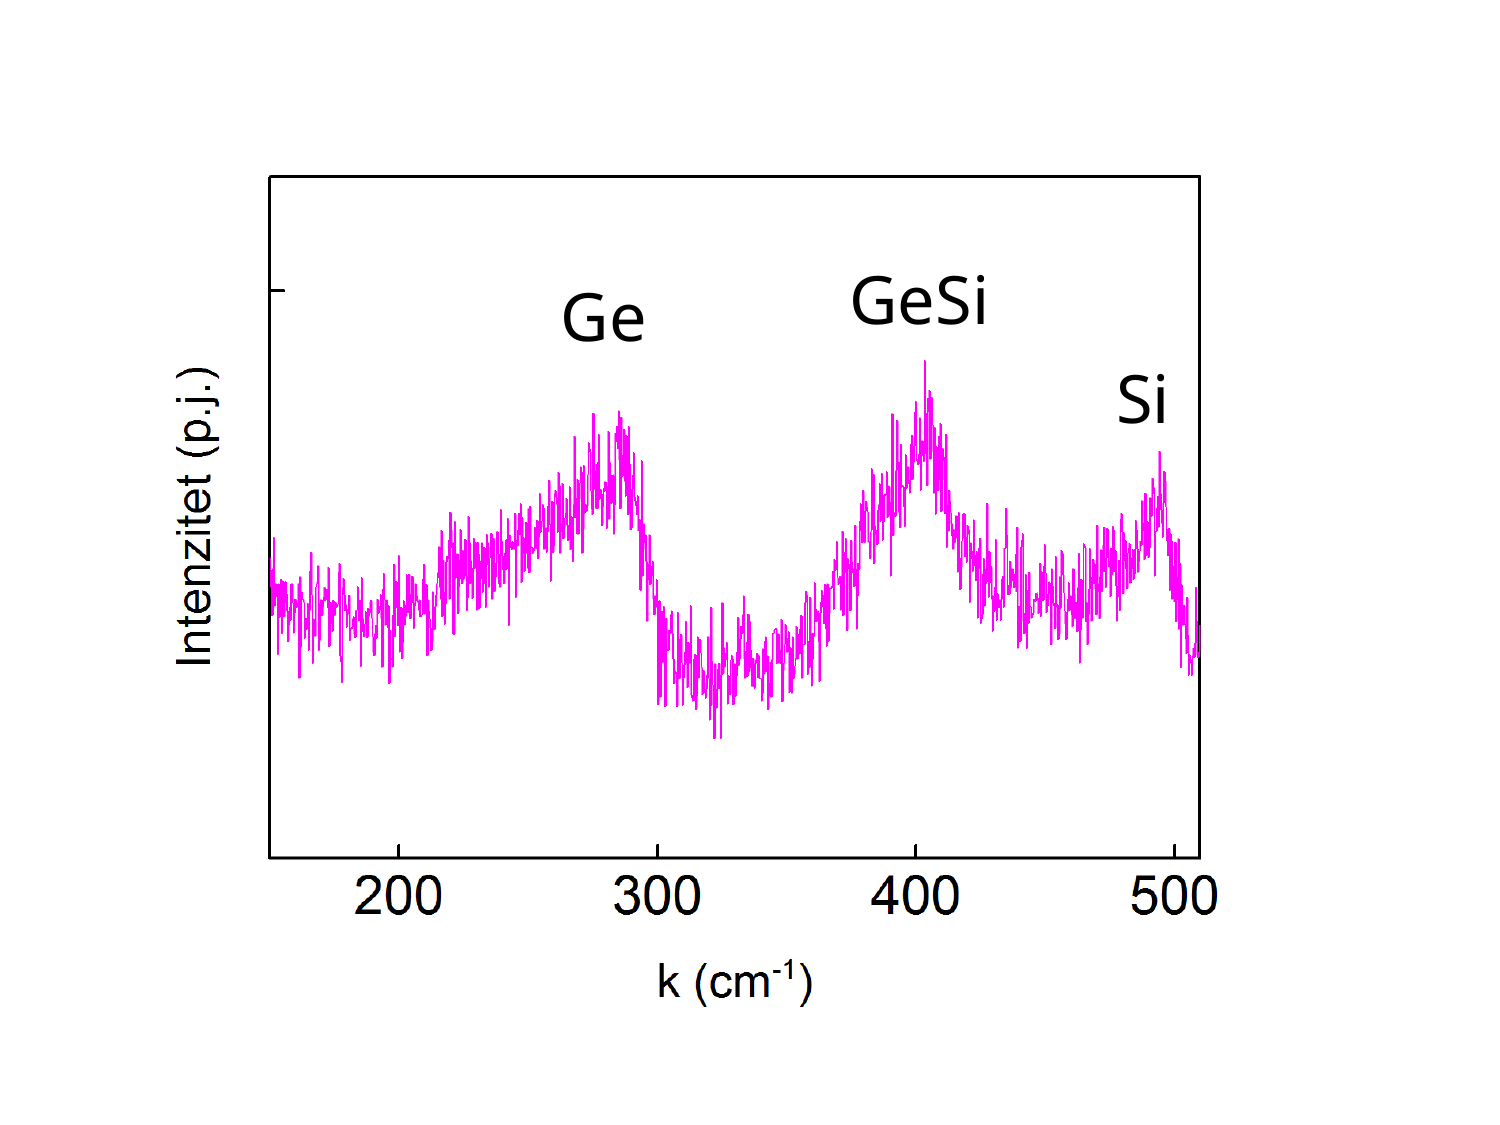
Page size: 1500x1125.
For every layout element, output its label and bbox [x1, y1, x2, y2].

picture [131, 66, 1495, 1015]
